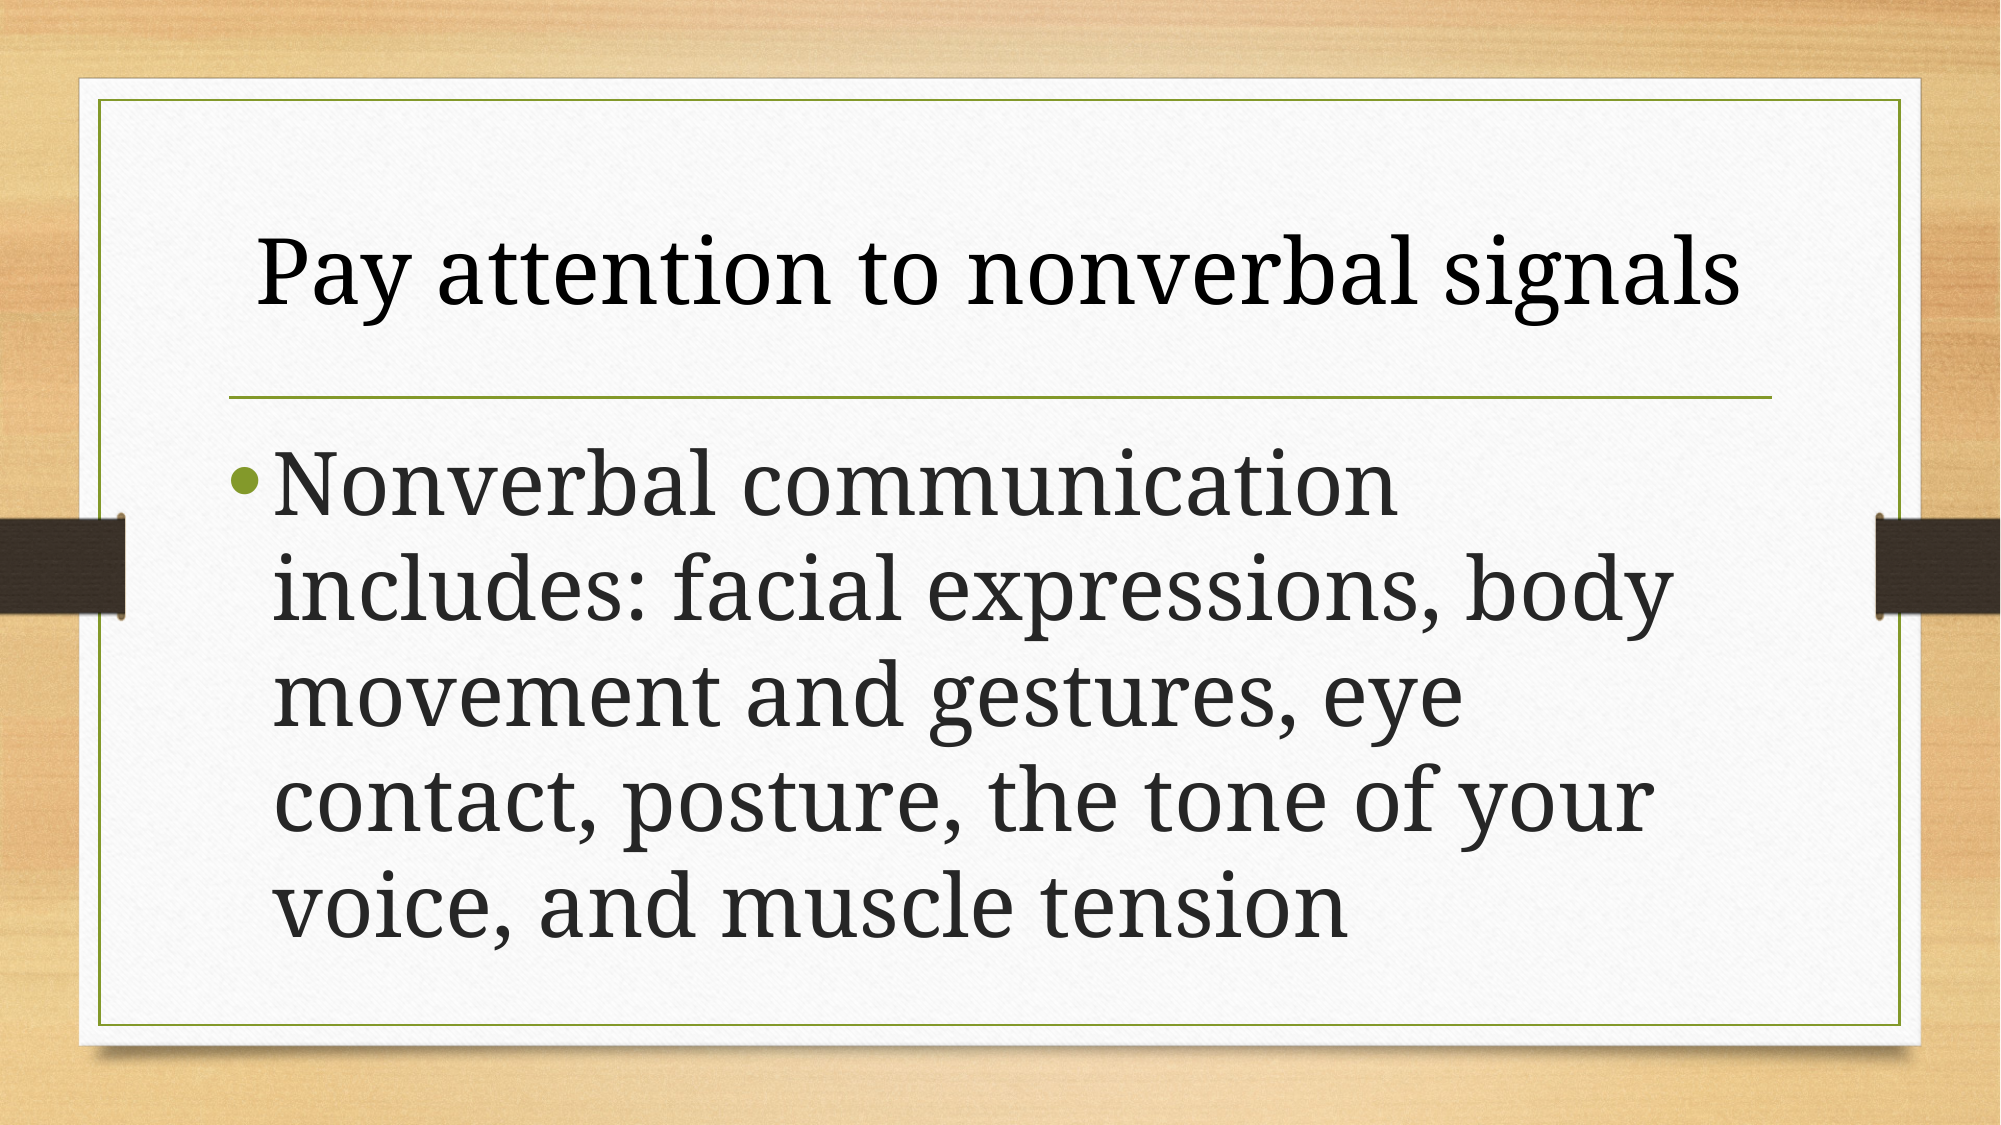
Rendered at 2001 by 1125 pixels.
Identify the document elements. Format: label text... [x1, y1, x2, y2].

list Nonverbal communication includes: facial expressions, body movement and gestures, eye contact, posture, the tone of your voice, and muscle tension [212, 419, 1788, 964]
title Pay attention to nonverbal signals [212, 161, 1788, 375]
picture [0, 0, 2001, 1125]
